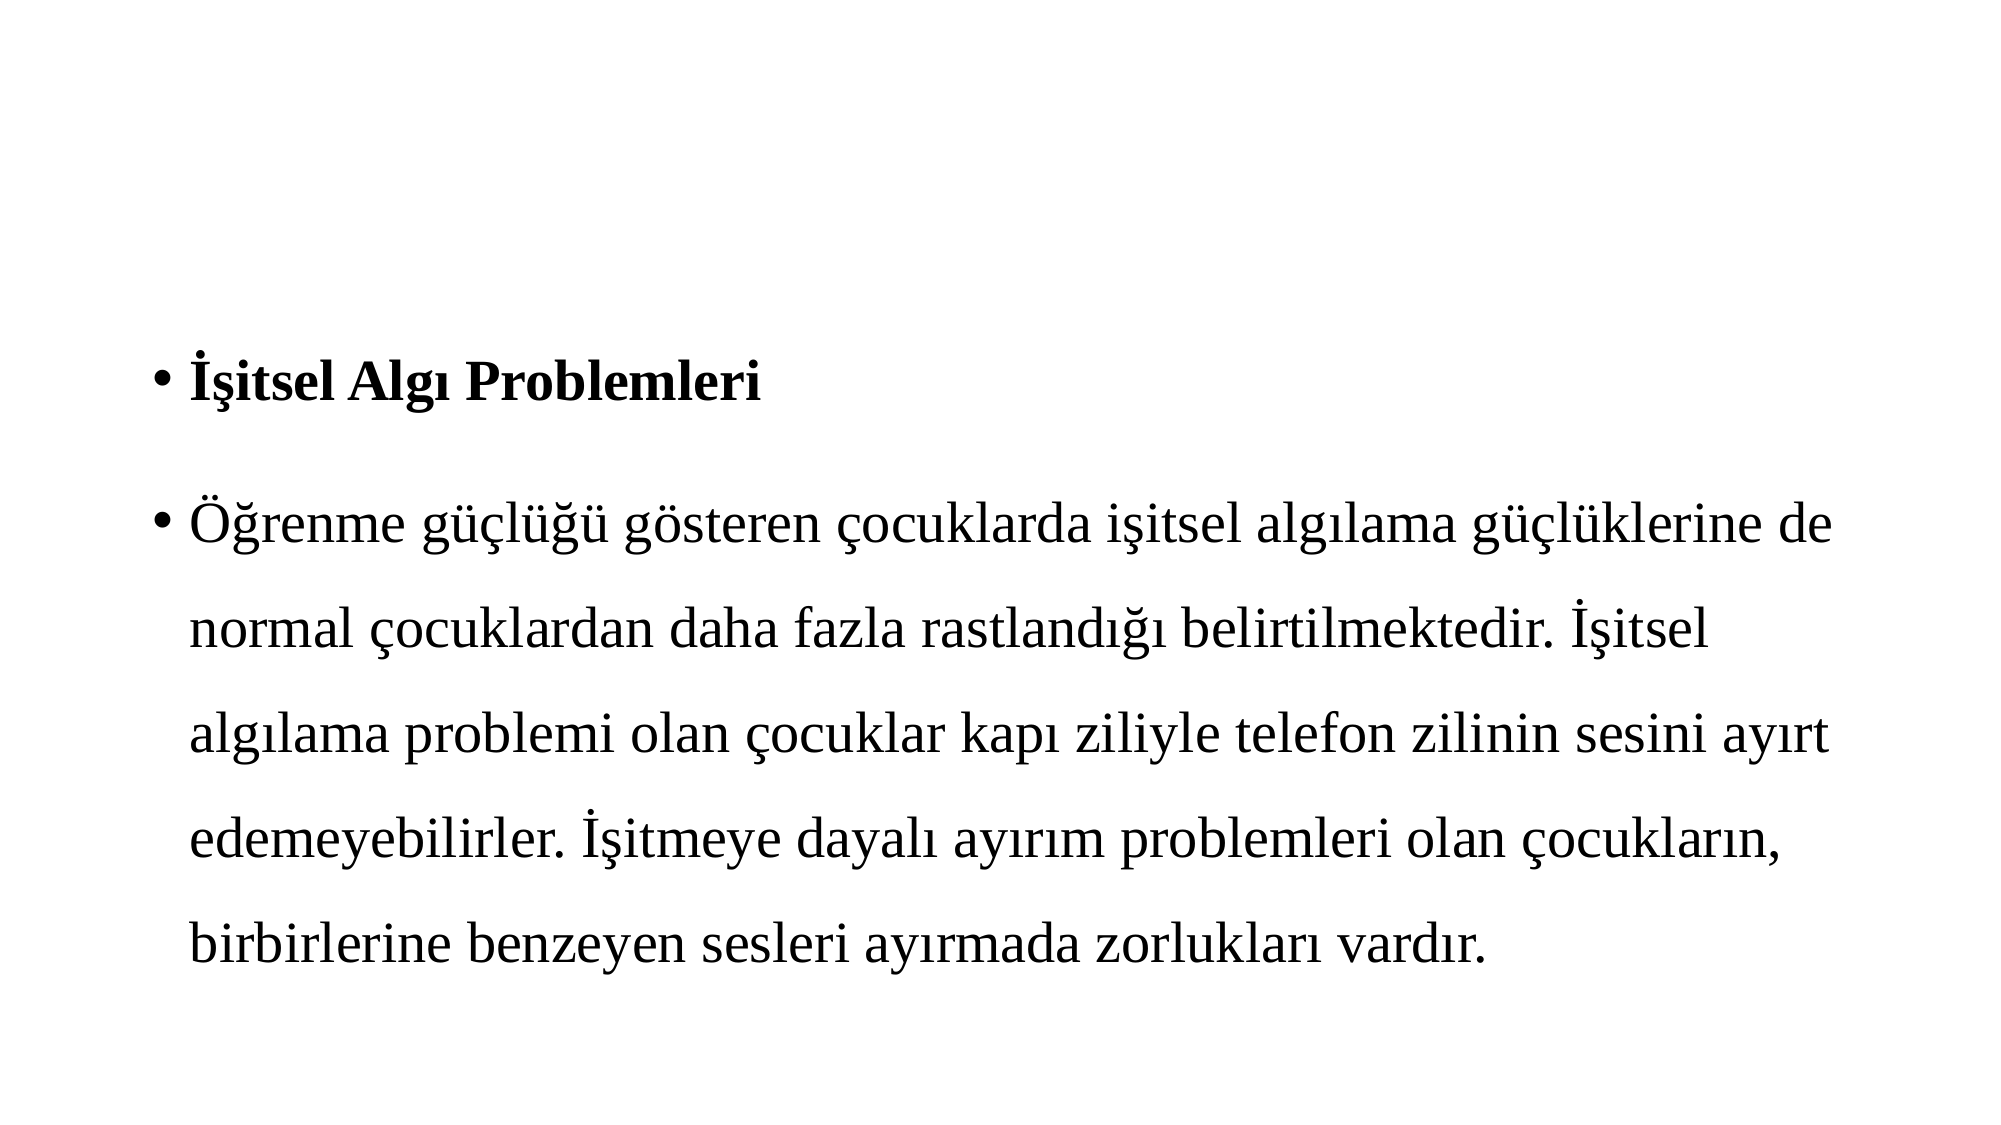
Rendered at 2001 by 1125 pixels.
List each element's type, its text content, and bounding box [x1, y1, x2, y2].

list İşitsel Algı Problemleri Öğrenme güçlüğü gösteren çocuklarda işitsel algılama güçlüklerine de normal çocuklardan daha fazla rastlandığı belirtilmektedir. İşitsel algılama problemi olan çocuklar kapı ziliyle telefon zilinin sesini ayırt edemeyebilirler. İşitmeye dayalı ayırım problemleri olan çocukların, birbirlerine benzeyen sesleri ayırmada zorlukları vardır. [137, 299, 1863, 1014]
